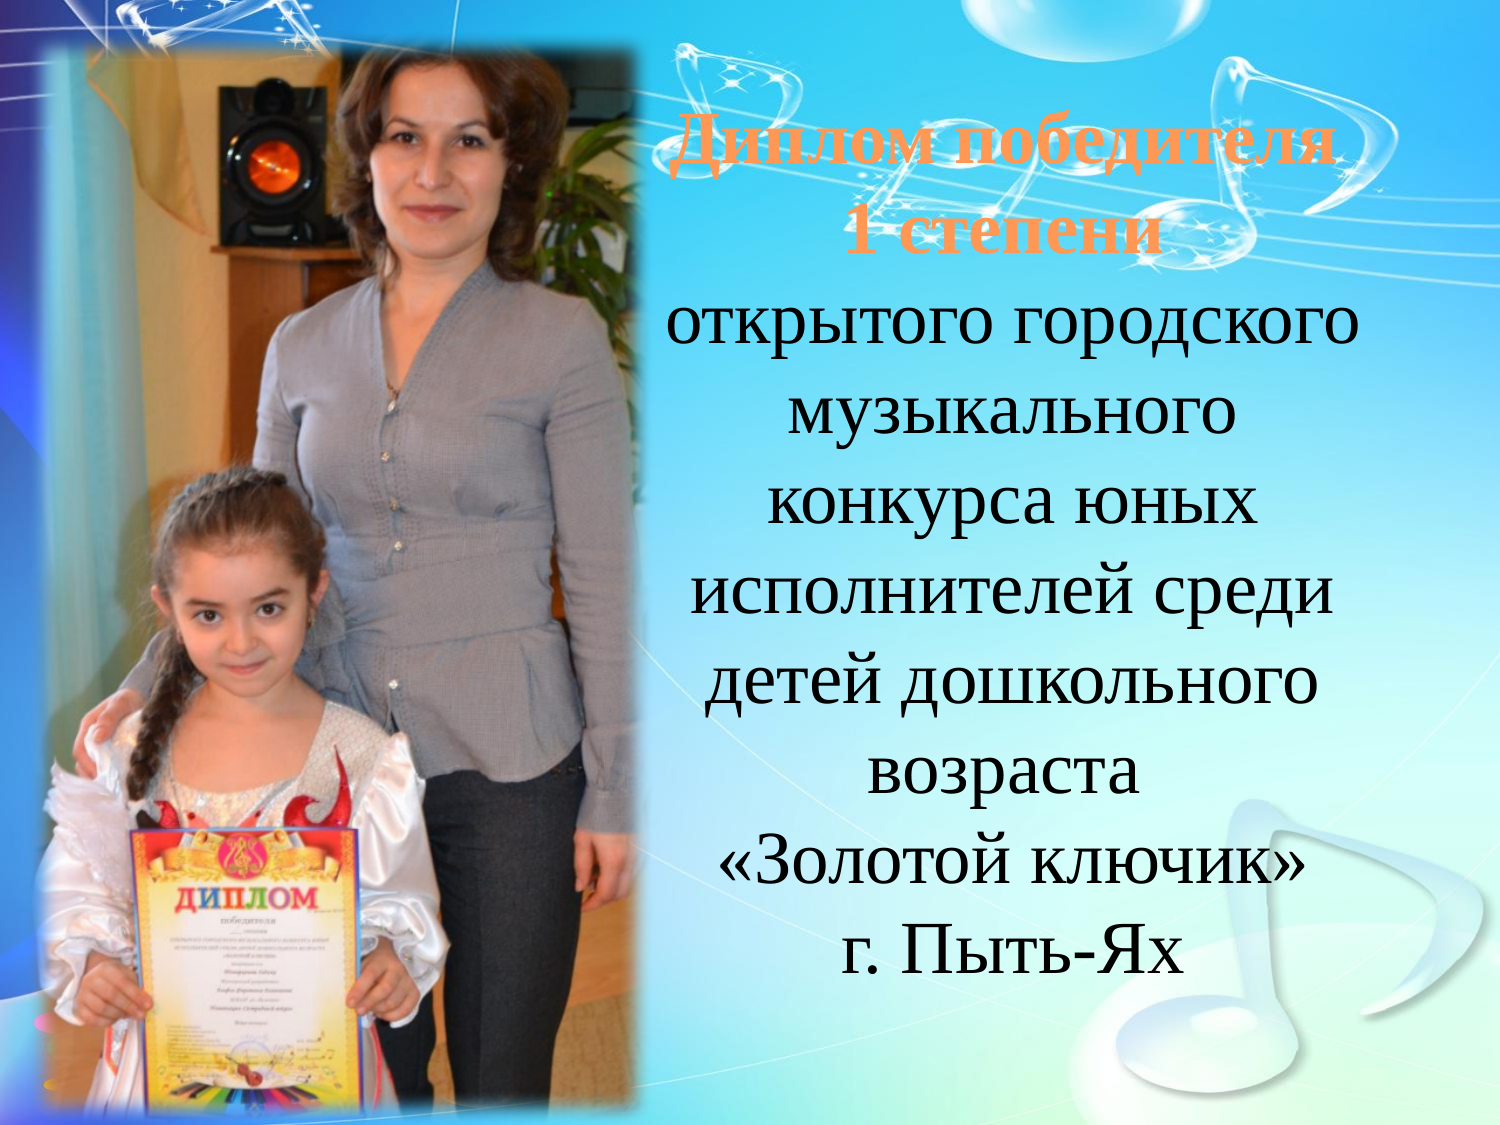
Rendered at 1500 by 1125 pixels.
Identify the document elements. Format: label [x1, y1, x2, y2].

picture [27, 31, 654, 1125]
list [0, 0, 1500, 1125]
